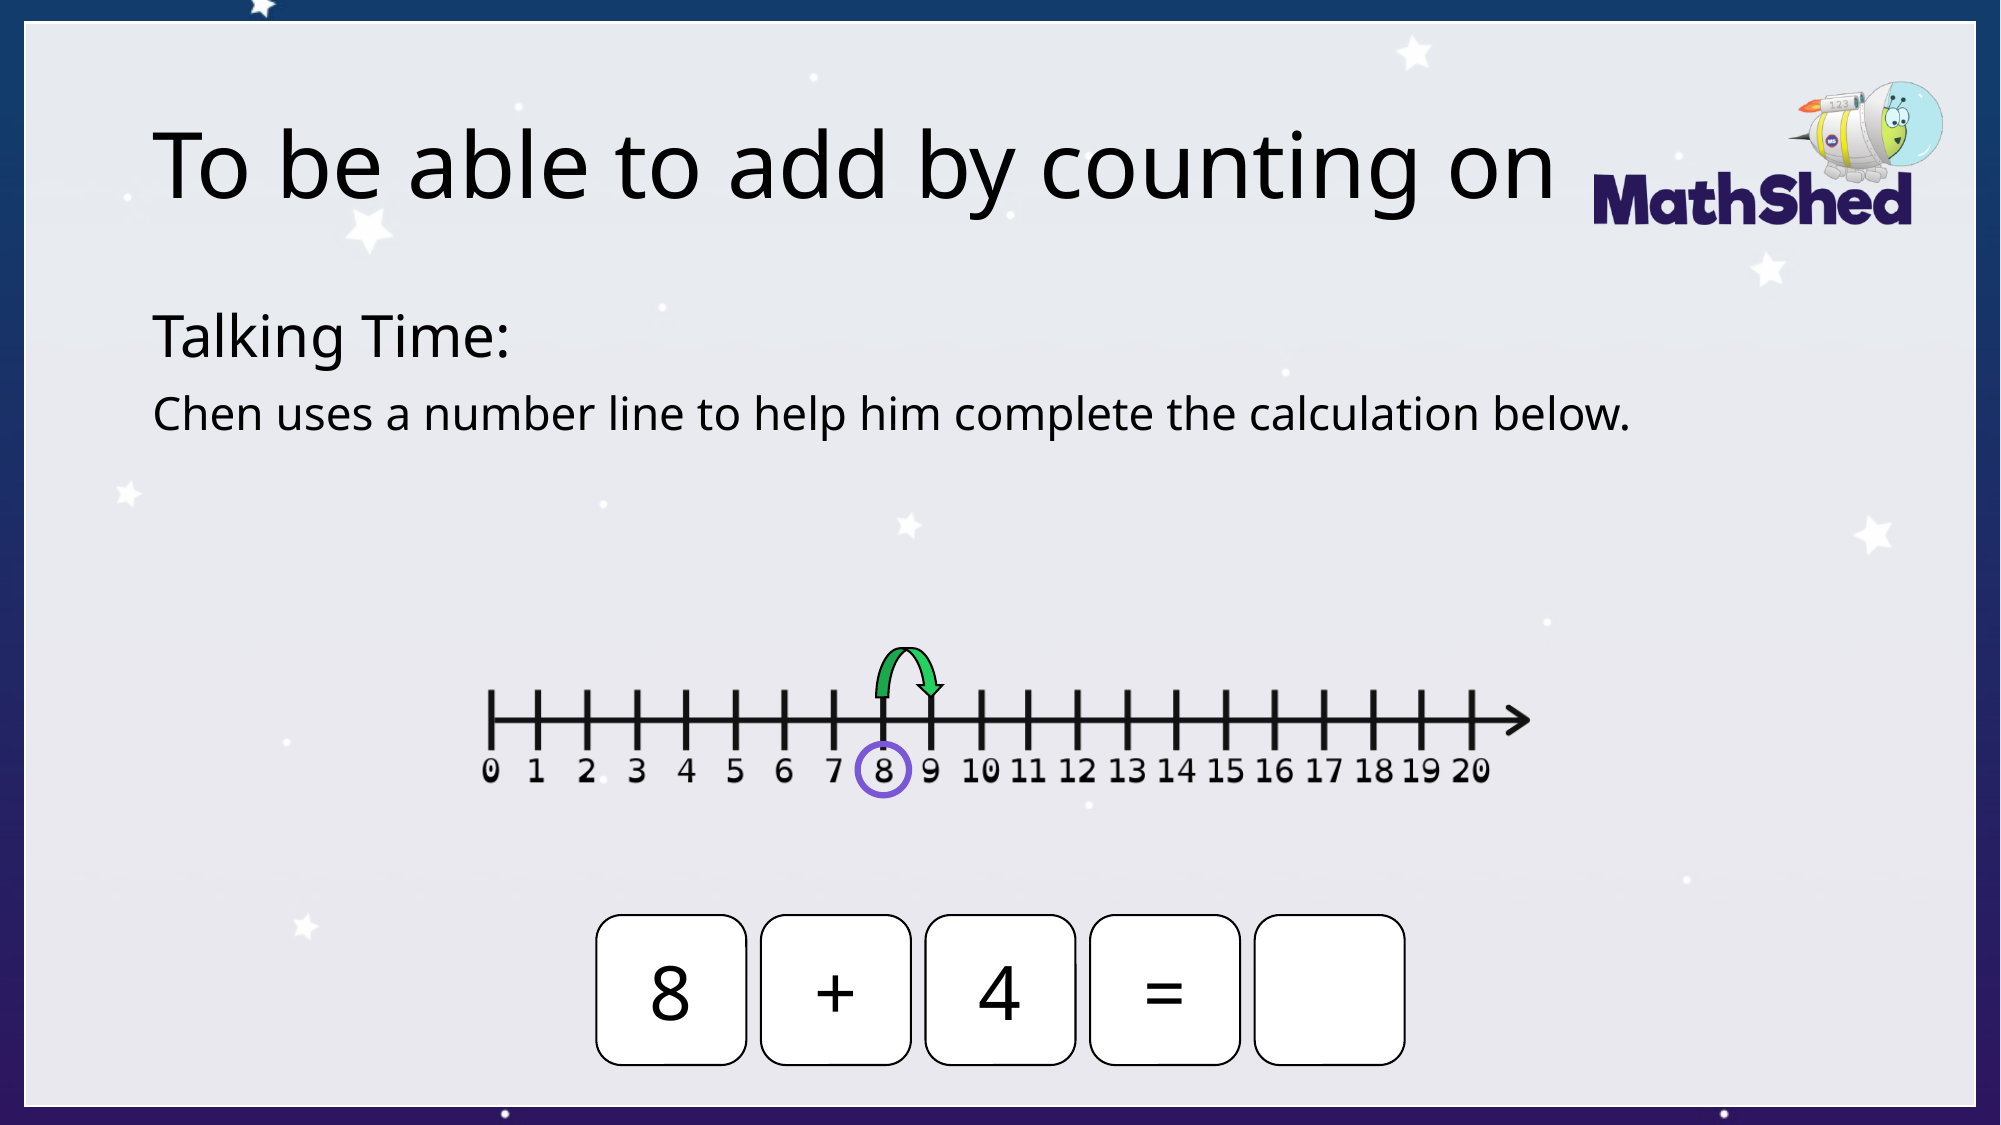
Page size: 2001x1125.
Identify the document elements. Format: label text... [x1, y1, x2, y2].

text_box 8 [595, 1007, 748, 1067]
list Talking Time: Chen uses a number line to help him complete the calculation below. [137, 299, 1863, 1014]
text_box = [1089, 1007, 1242, 1067]
title To be able to add by counting on [137, 59, 1578, 278]
picture [0, 0, 2001, 1125]
text_box + [759, 1007, 912, 1067]
text_box 4 [924, 1007, 1077, 1067]
text_box [1253, 1007, 1406, 1067]
